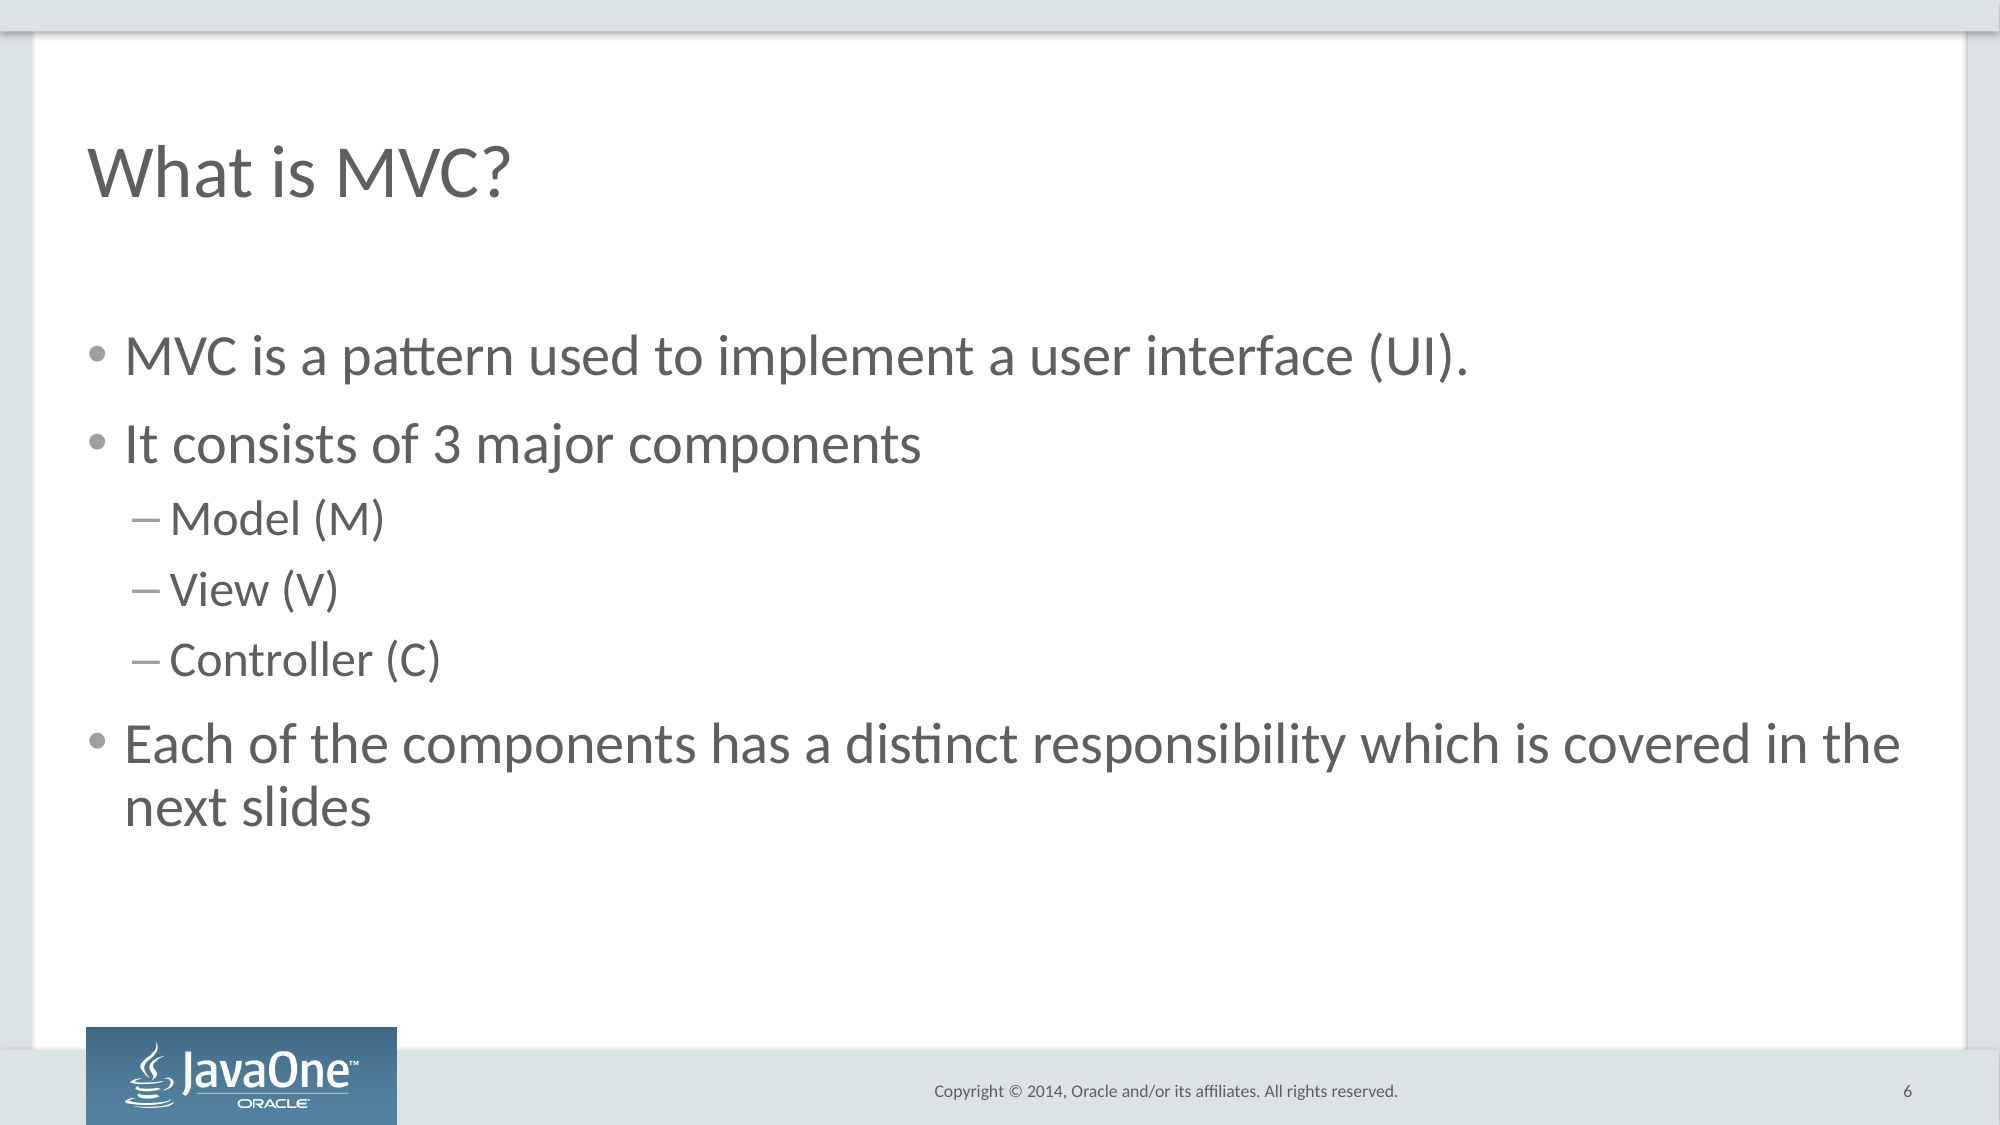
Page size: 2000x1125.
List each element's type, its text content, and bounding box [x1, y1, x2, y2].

title What is MVC? [87, 66, 1913, 213]
picture [86, 1027, 397, 1125]
slide_number 6 [1849, 1075, 1913, 1106]
list MVC is a pattern used to implement a user interface (UI). It consists of 3 major components Model (M) View (V) Controller (C) Each of the components has a distinct responsibility which is covered in the next slides [87, 324, 1913, 975]
